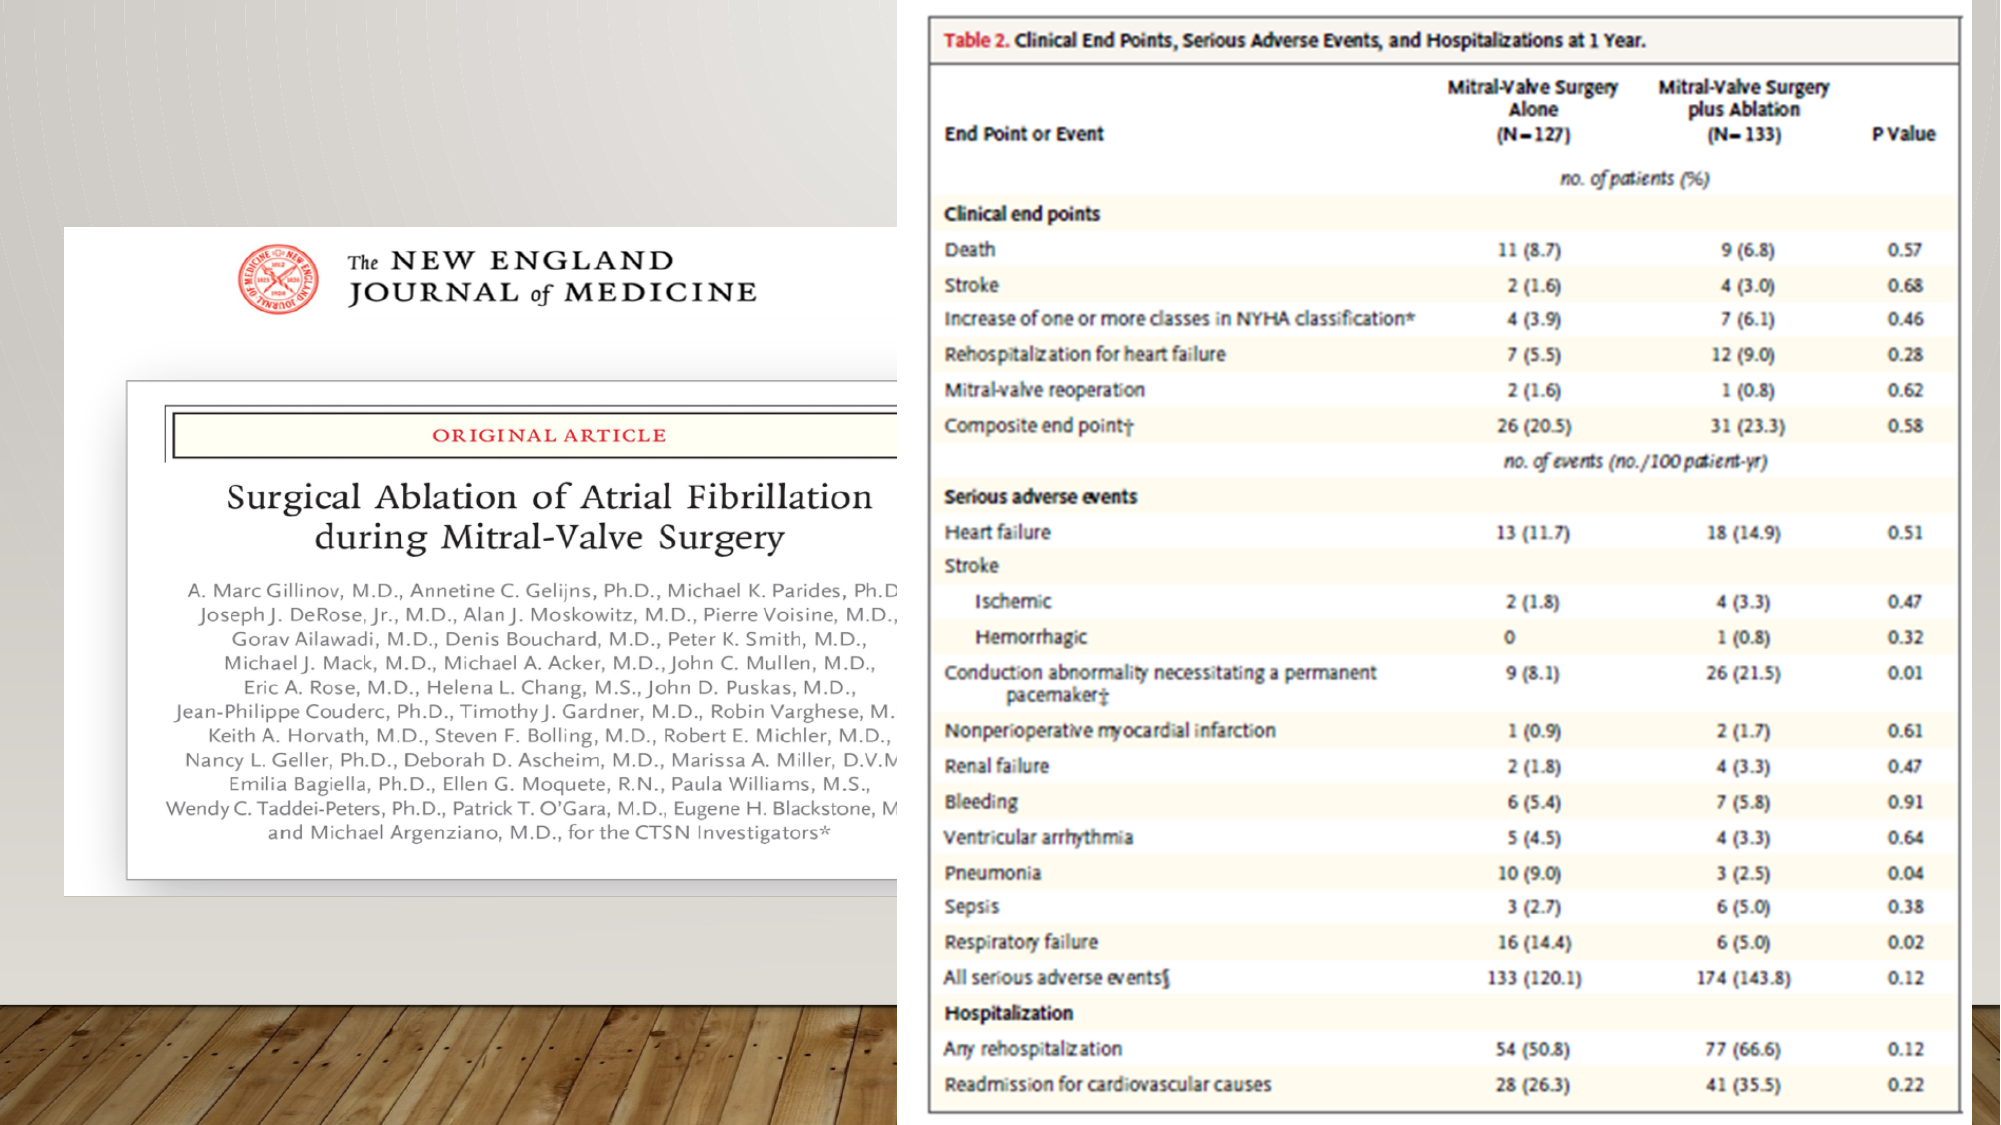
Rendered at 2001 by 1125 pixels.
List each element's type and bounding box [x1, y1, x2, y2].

picture [0, 0, 2000, 1125]
list [64, 226, 897, 897]
